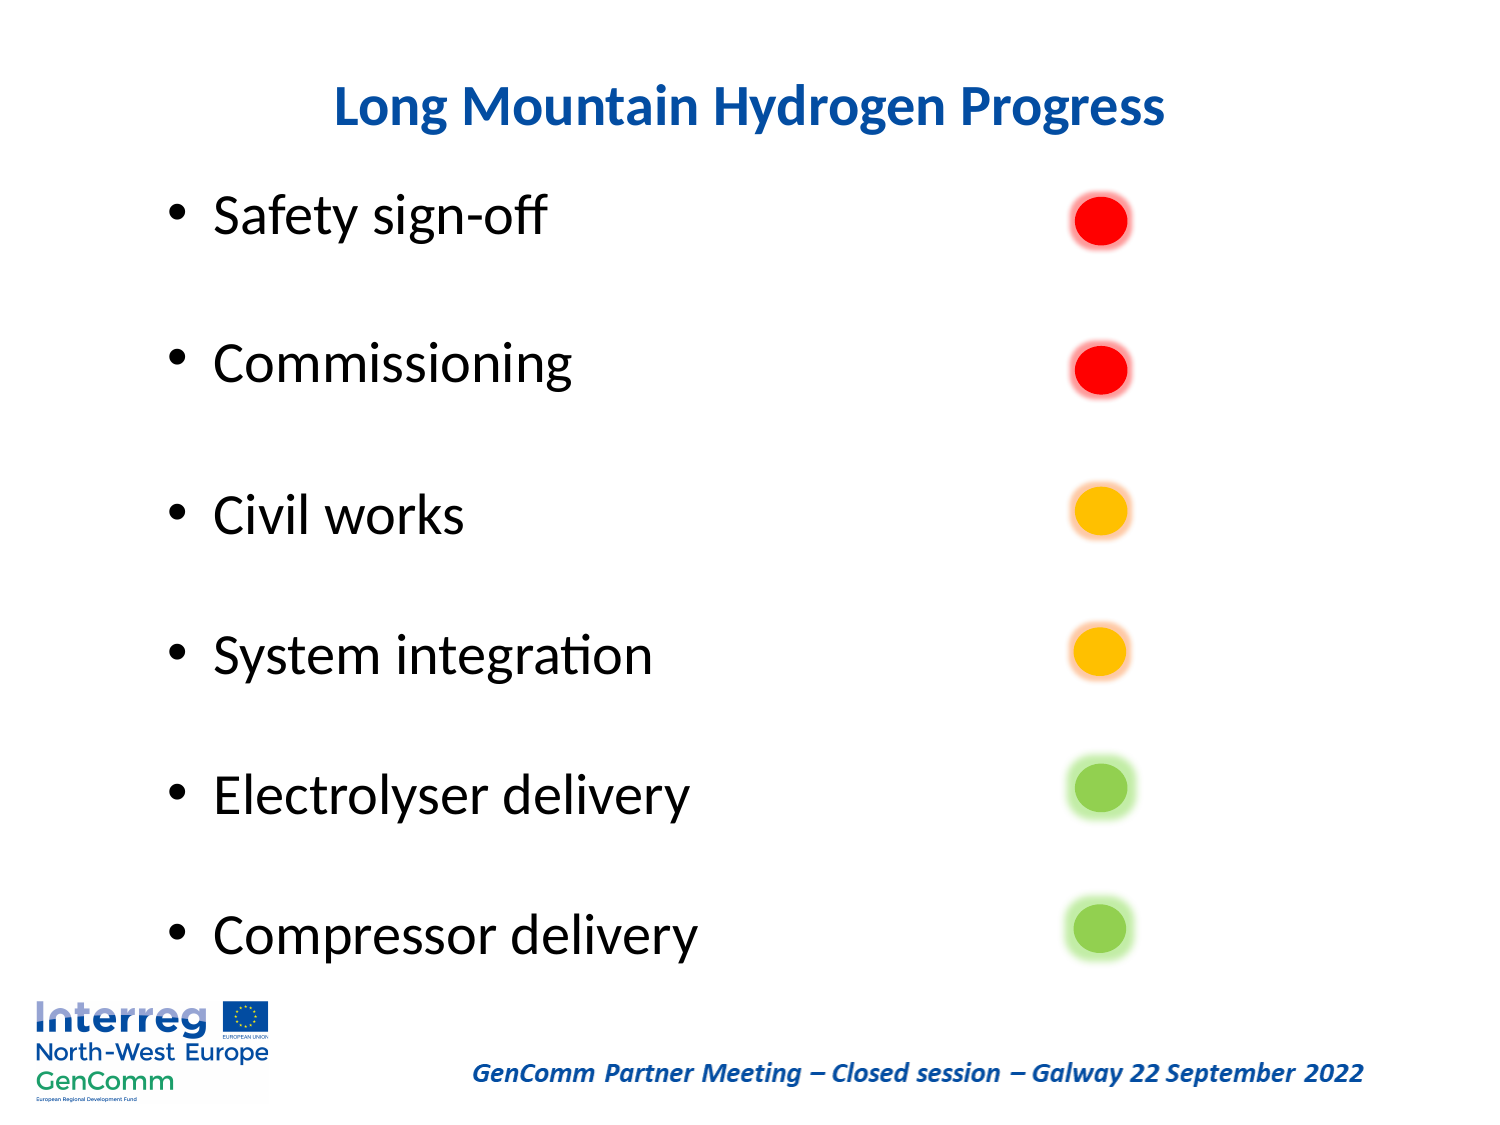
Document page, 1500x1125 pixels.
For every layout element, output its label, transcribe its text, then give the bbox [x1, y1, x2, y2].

text_box [1073, 195, 1129, 247]
picture [453, 1045, 1430, 1109]
text_box [1073, 485, 1129, 537]
text_box [1073, 762, 1129, 814]
title Long Mountain Hydrogen Progress [103, 59, 1397, 154]
text_box [205, 156, 1235, 262]
text_box [1073, 344, 1129, 396]
picture [36, 1001, 269, 1104]
text_box [1072, 626, 1128, 678]
text_box [1072, 903, 1128, 955]
text_box Safety sign-off Commissioning Civil works System integration Electrolyser delivery Compressor delivery [152, 168, 1158, 1044]
